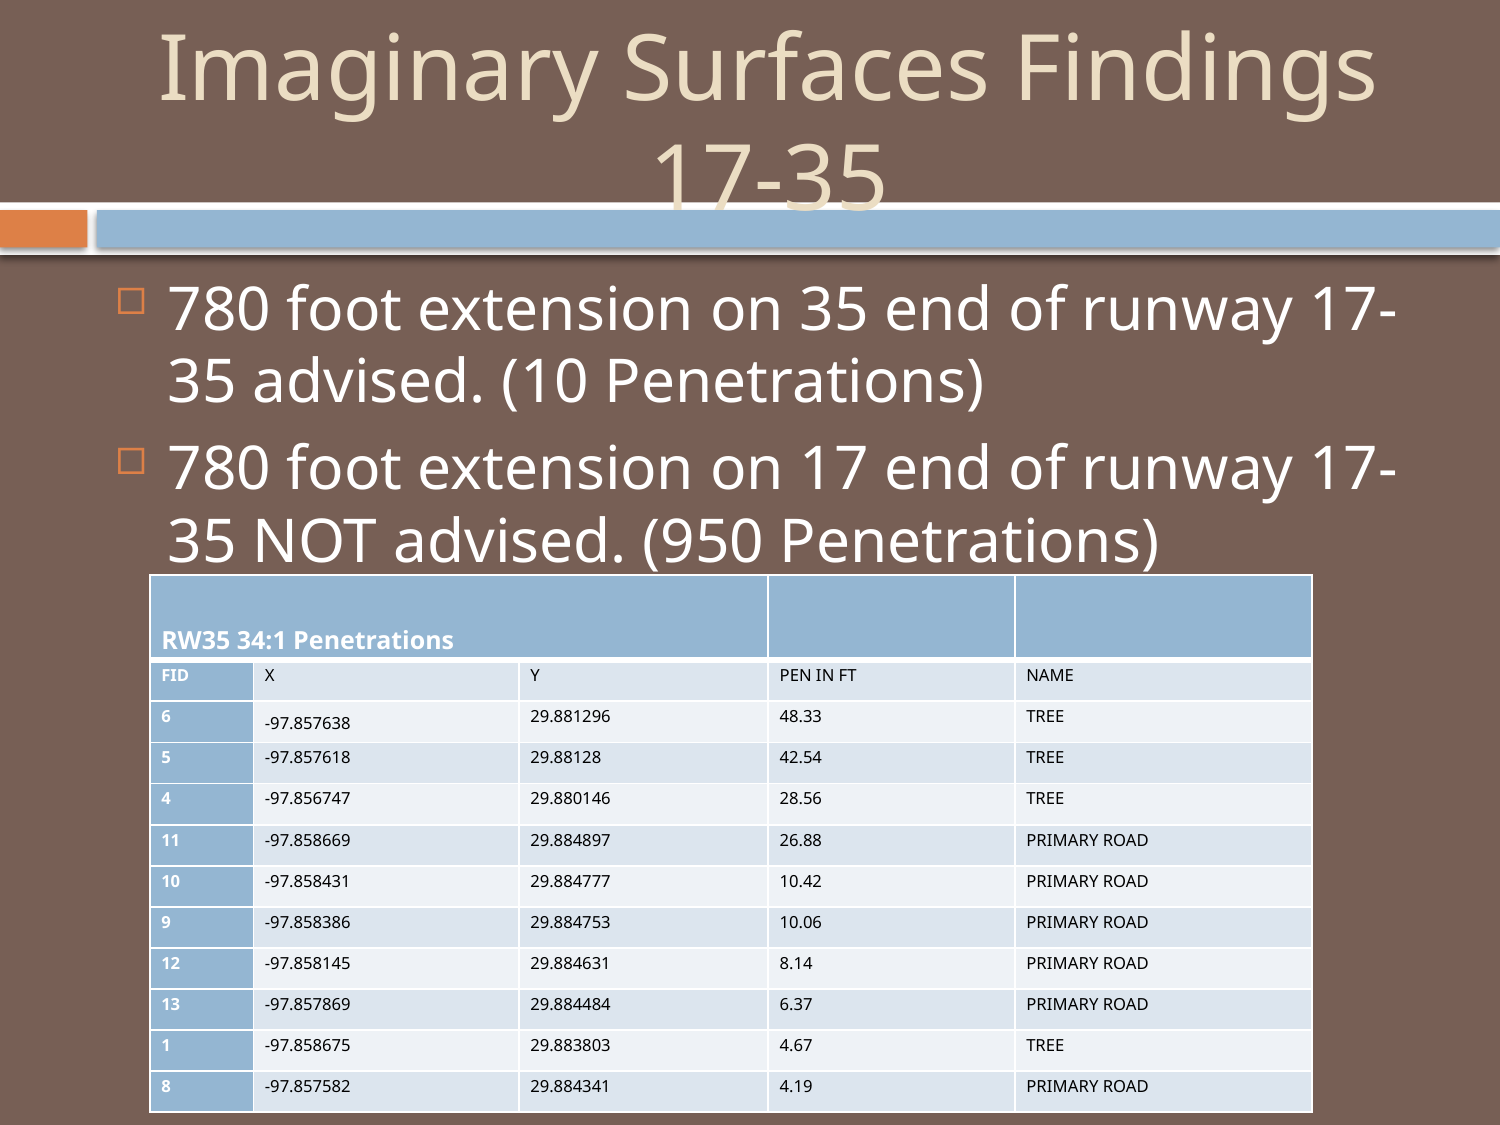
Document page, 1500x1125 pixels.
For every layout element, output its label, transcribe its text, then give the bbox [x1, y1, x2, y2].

table_cell PRIMARY ROAD [1016, 990, 1311, 1029]
table_cell 29.883803 [520, 1031, 767, 1070]
table_cell 11 [151, 826, 253, 865]
table_cell 4.67 [769, 1031, 1014, 1070]
table_cell NAME [1016, 663, 1311, 700]
table_cell 48.33 [769, 702, 1014, 742]
table_cell 8 [151, 1072, 253, 1111]
table_cell PRIMARY ROAD [1016, 1072, 1311, 1111]
table_cell 9 [151, 908, 253, 947]
table_cell 6.37 [769, 990, 1014, 1029]
table_cell FID [151, 663, 253, 700]
table_header [1016, 576, 1311, 657]
table_cell -97.857638 [254, 702, 518, 742]
table_cell 10.42 [769, 867, 1014, 906]
table_cell 29.884777 [520, 867, 767, 906]
table_cell 29.884341 [520, 1072, 767, 1111]
table_cell -97.858145 [254, 949, 518, 988]
table_cell 42.54 [769, 743, 1014, 783]
table_cell TREE [1016, 702, 1311, 742]
table_cell 8.14 [769, 949, 1014, 988]
table_cell 29.884897 [520, 826, 767, 865]
table_cell TREE [1016, 743, 1311, 783]
table_cell 6 [151, 702, 253, 742]
table_cell 10.06 [769, 908, 1014, 947]
table_cell PRIMARY ROAD [1016, 908, 1311, 947]
table_cell PRIMARY ROAD [1016, 826, 1311, 865]
table_cell -97.857618 [254, 743, 518, 783]
table_cell 4.19 [769, 1072, 1014, 1111]
table_cell PRIMARY ROAD [1016, 949, 1311, 988]
table_cell 29.884753 [520, 908, 767, 947]
table_cell TREE [1016, 1031, 1311, 1070]
title Imaginary Surfaces Findings 17-35 [100, 37, 1438, 200]
table_cell -97.858669 [254, 826, 518, 865]
table_cell 28.56 [769, 784, 1014, 824]
table_cell 29.884631 [520, 949, 767, 988]
table_cell 26.88 [769, 826, 1014, 865]
table_cell 5 [151, 743, 253, 783]
table_cell -97.857582 [254, 1072, 518, 1111]
table_cell 29.881296 [520, 702, 767, 742]
table_cell X [254, 663, 518, 700]
table_header RW35 34:1 Penetrations [151, 576, 767, 657]
table_cell -97.858386 [254, 908, 518, 947]
table_cell 10 [151, 867, 253, 906]
table_cell 4 [151, 784, 253, 824]
table_cell 29.884484 [520, 990, 767, 1029]
table_cell -97.858675 [254, 1031, 518, 1070]
table_header [769, 576, 1014, 657]
table_cell PEN IN FT [769, 663, 1014, 700]
table_cell PRIMARY ROAD [1016, 867, 1311, 906]
table_cell 29.88128 [520, 743, 767, 783]
table_cell -97.858431 [254, 867, 518, 906]
table_cell -97.857869 [254, 990, 518, 1029]
table_cell -97.856747 [254, 784, 518, 824]
table_cell 1 [151, 1031, 253, 1070]
table_cell 13 [151, 990, 253, 1029]
table_cell 29.880146 [520, 784, 767, 824]
table_cell TREE [1016, 784, 1311, 824]
table_cell 12 [151, 949, 253, 988]
list 780 foot extension on 35 end of runway 17-35 advised. (10 Penetrations) 780 foot extension on 17 end of runway 17-35 NOT advised. (950 Penetrations) [100, 262, 1438, 1000]
table_cell Y [520, 663, 767, 700]
